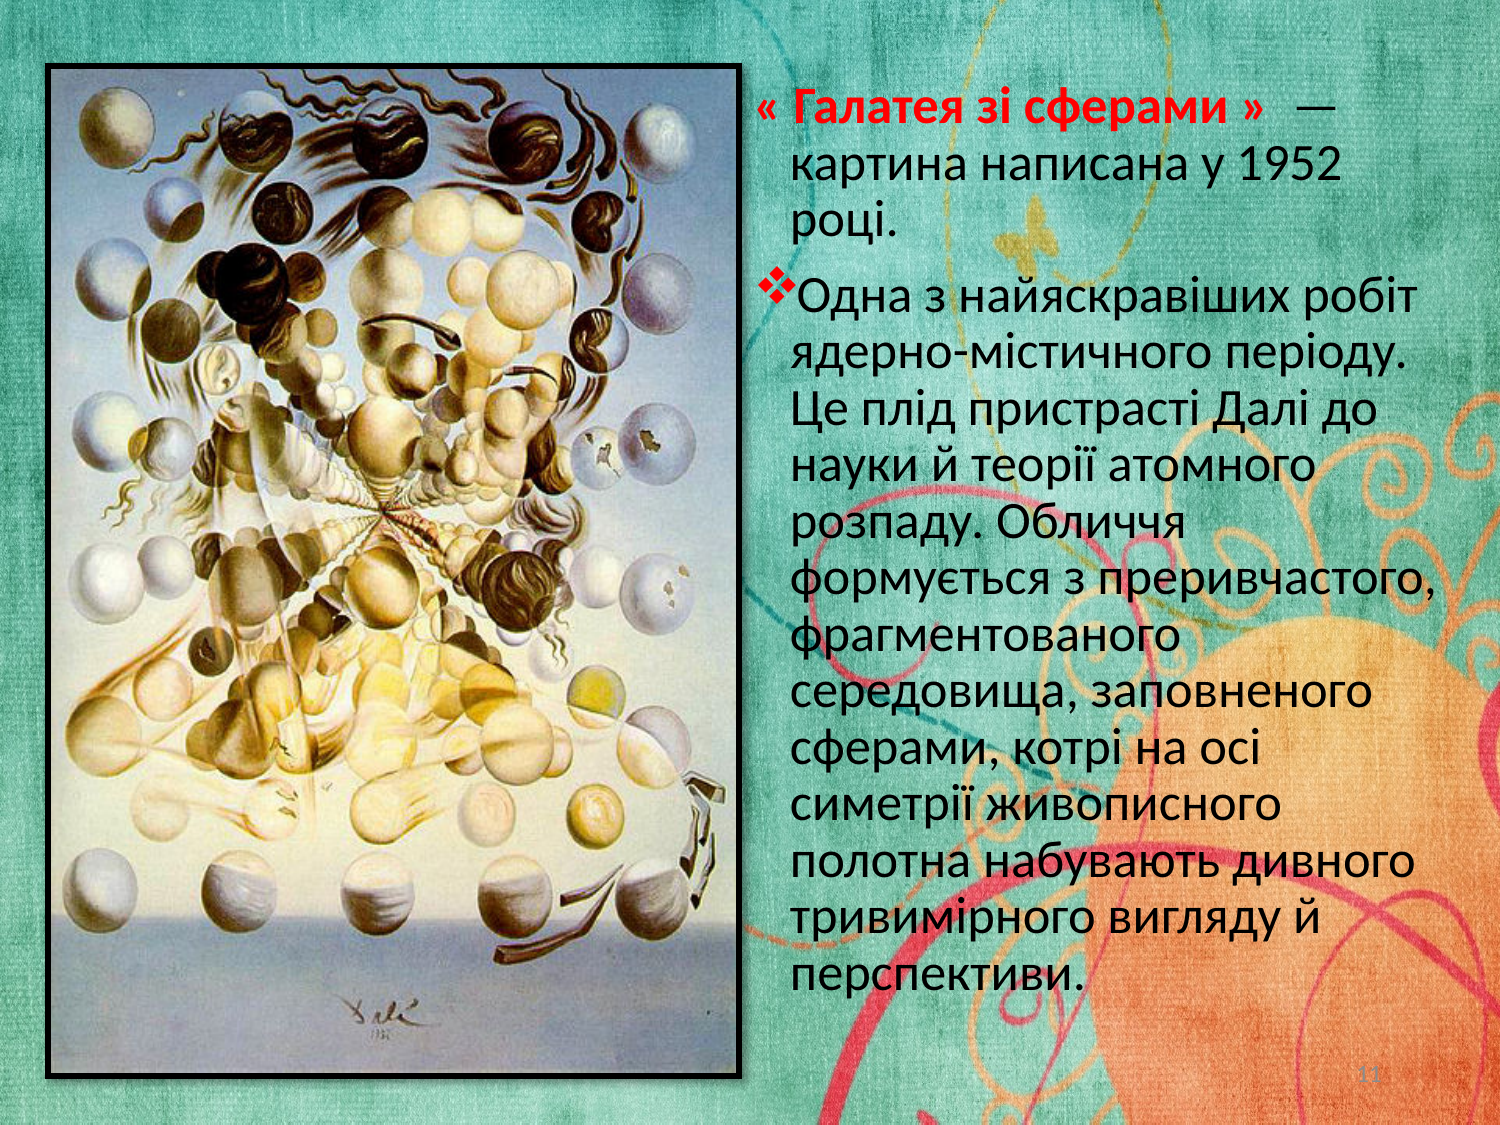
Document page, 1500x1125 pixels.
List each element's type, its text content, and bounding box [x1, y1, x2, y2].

picture [0, 0, 1500, 1125]
slide_number 11 [1059, 1042, 1397, 1103]
list « Галатея зі сферами » — картина написана у 1952 році. Одна з найяскравіших робіт ядерно-містичного періоду. Це плід пристрасті Далі до науки й теорії атомного розпаду. Обличчя формується з преривчастого, фрагментованого середовища, заповненого сферами, котрі на осі симетрії живописного полотна набувають дивного тривимірного вигляду й перспективи. [753, 71, 1460, 1069]
